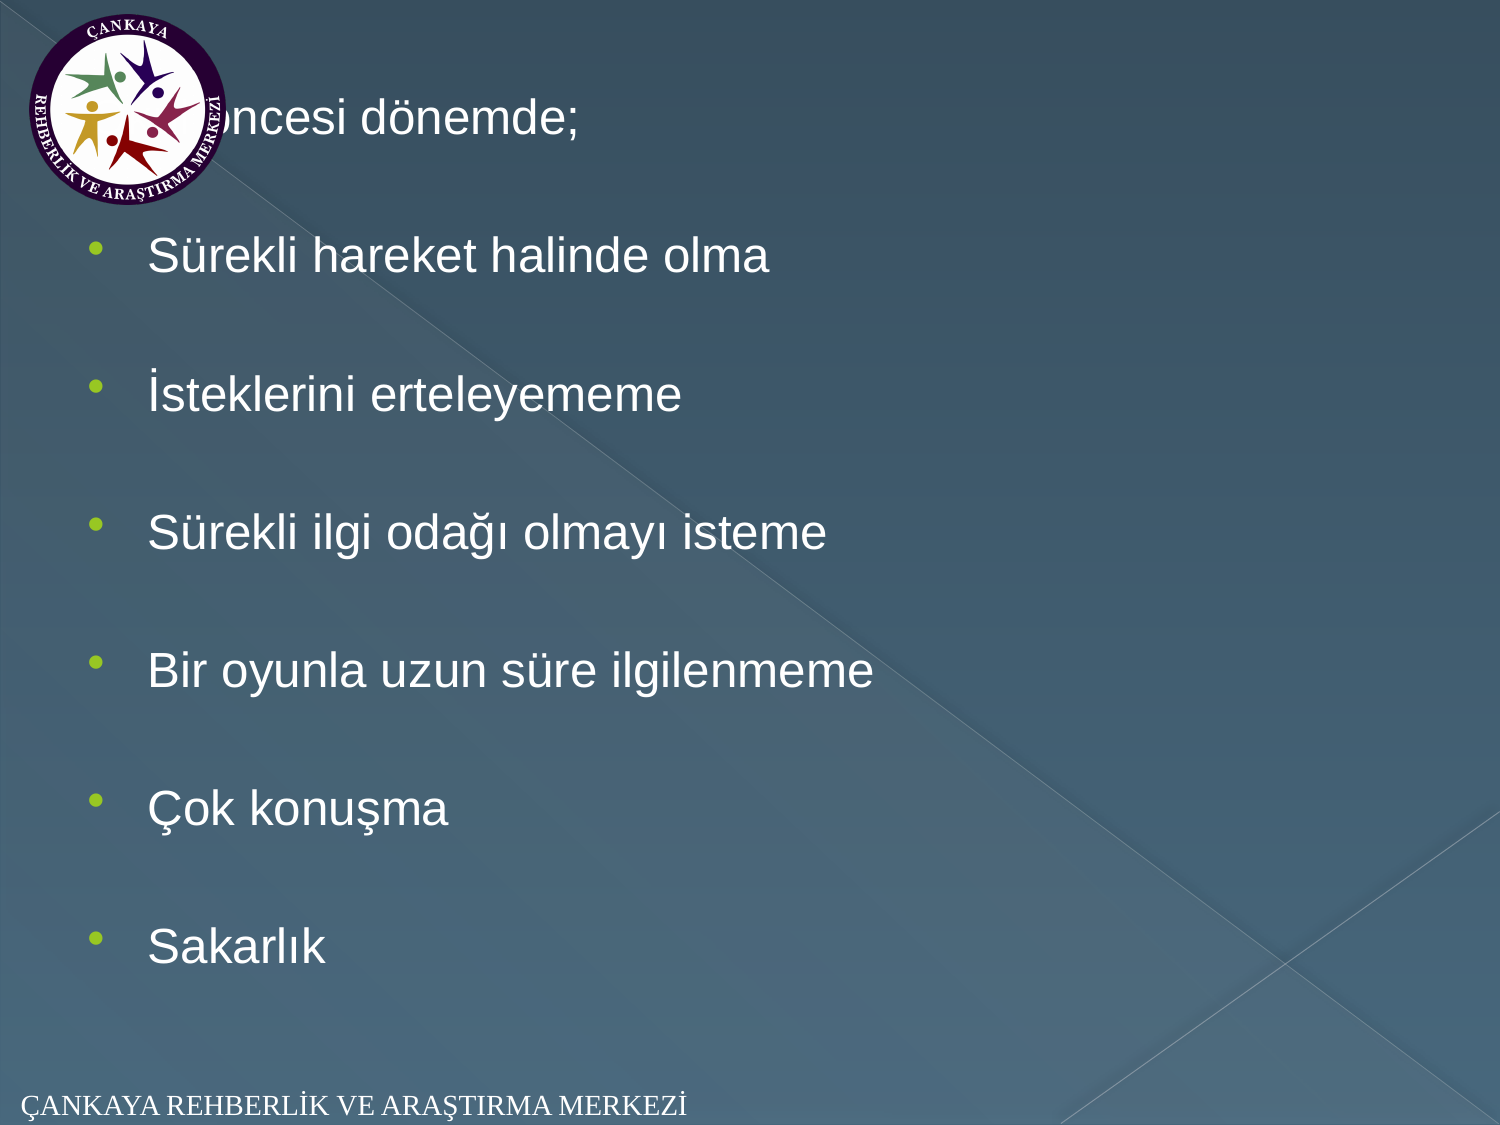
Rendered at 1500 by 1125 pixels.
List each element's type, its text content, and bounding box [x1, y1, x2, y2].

picture [29, 14, 227, 205]
list Okul öncesi dönemde; Sürekli hareket halinde olma İsteklerini erteleyememe Sürekli ilgi odağı olmayı isteme Bir oyunla uzun süre ilgilenmeme Çok konuşma Sakarlık [64, 78, 1415, 988]
text_box ÇANKAYA REHBERLİK VE ARAŞTIRMA MERKEZİ [5, 1078, 715, 1125]
